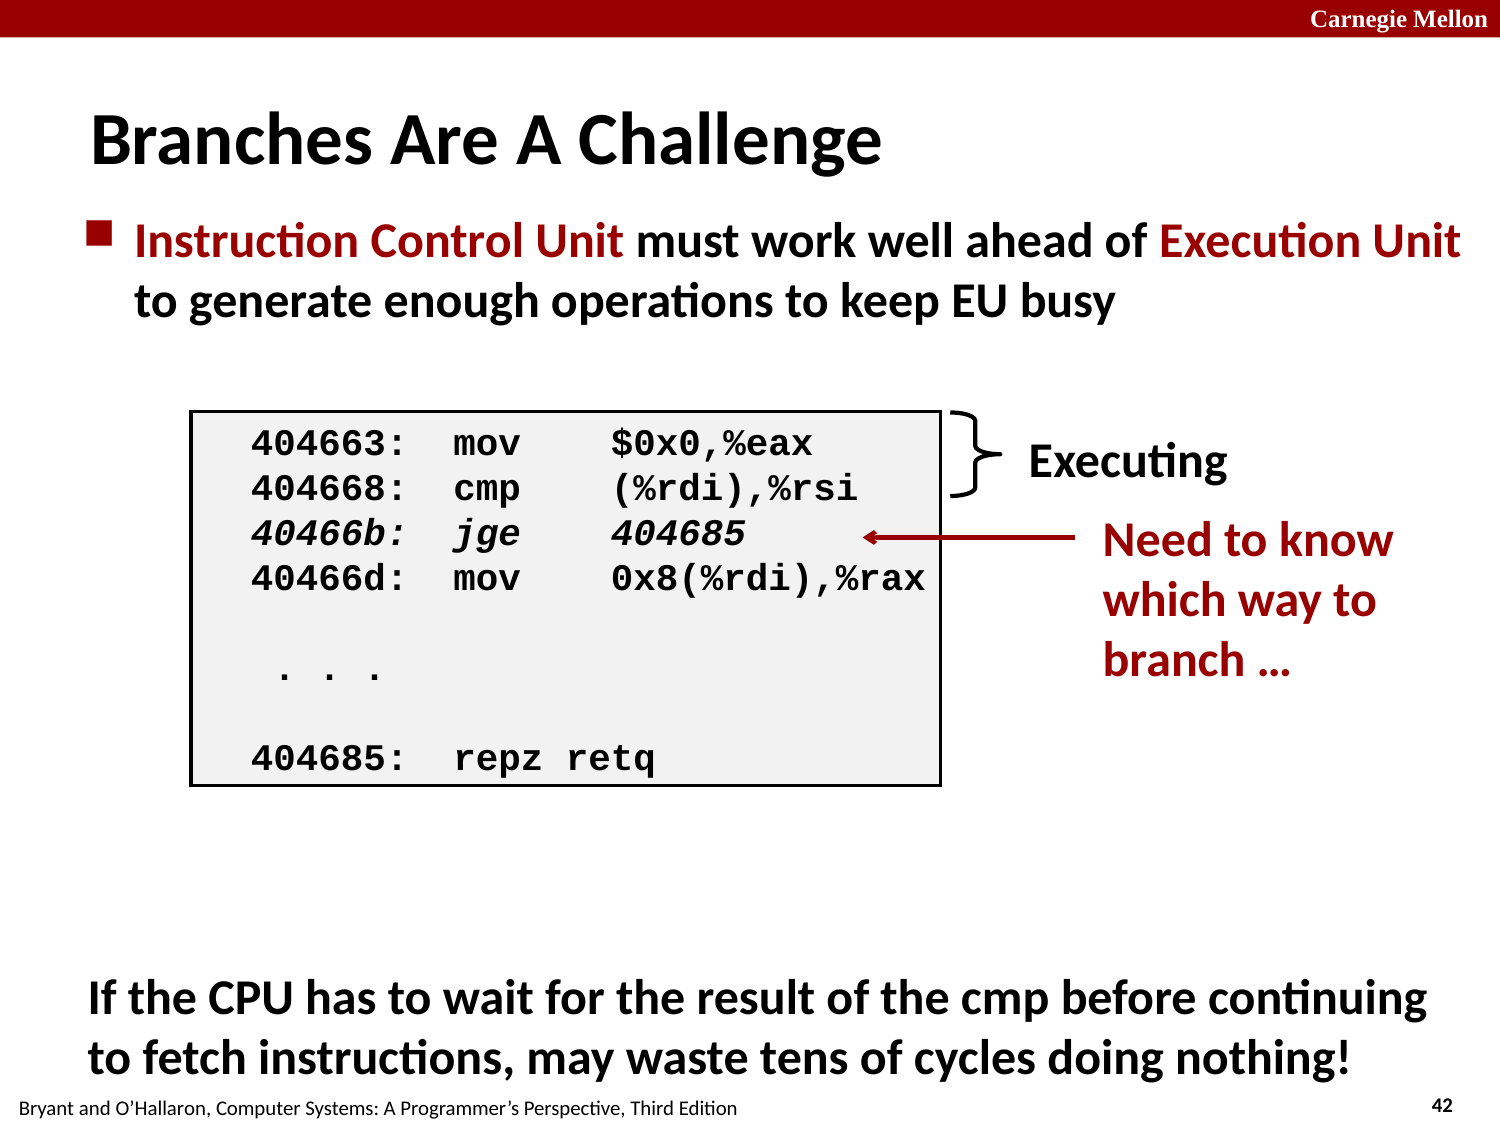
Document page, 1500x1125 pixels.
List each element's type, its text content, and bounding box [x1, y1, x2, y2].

text_box Need to know which way to branch … [1087, 499, 1409, 695]
list Instruction Control Unit must work well ahead of Execution Unit to generate enough operations to keep EU busy If the CPU has to wait for the result of the cmp before continuing to fetch instructions, may waste tens of cycles doing nothing! [72, 199, 1488, 1044]
title Branches Are A Challenge [74, 87, 1129, 182]
text_box Executing [1013, 420, 1243, 496]
text_box 404663: mov $0x0,%eax 404668: cmp (%rdi),%rsi 40466b: jge 404685 40466d: mov 0x8(%rdi),%rax . . . 404685: repz retq [191, 411, 941, 786]
text_box [950, 412, 1001, 497]
